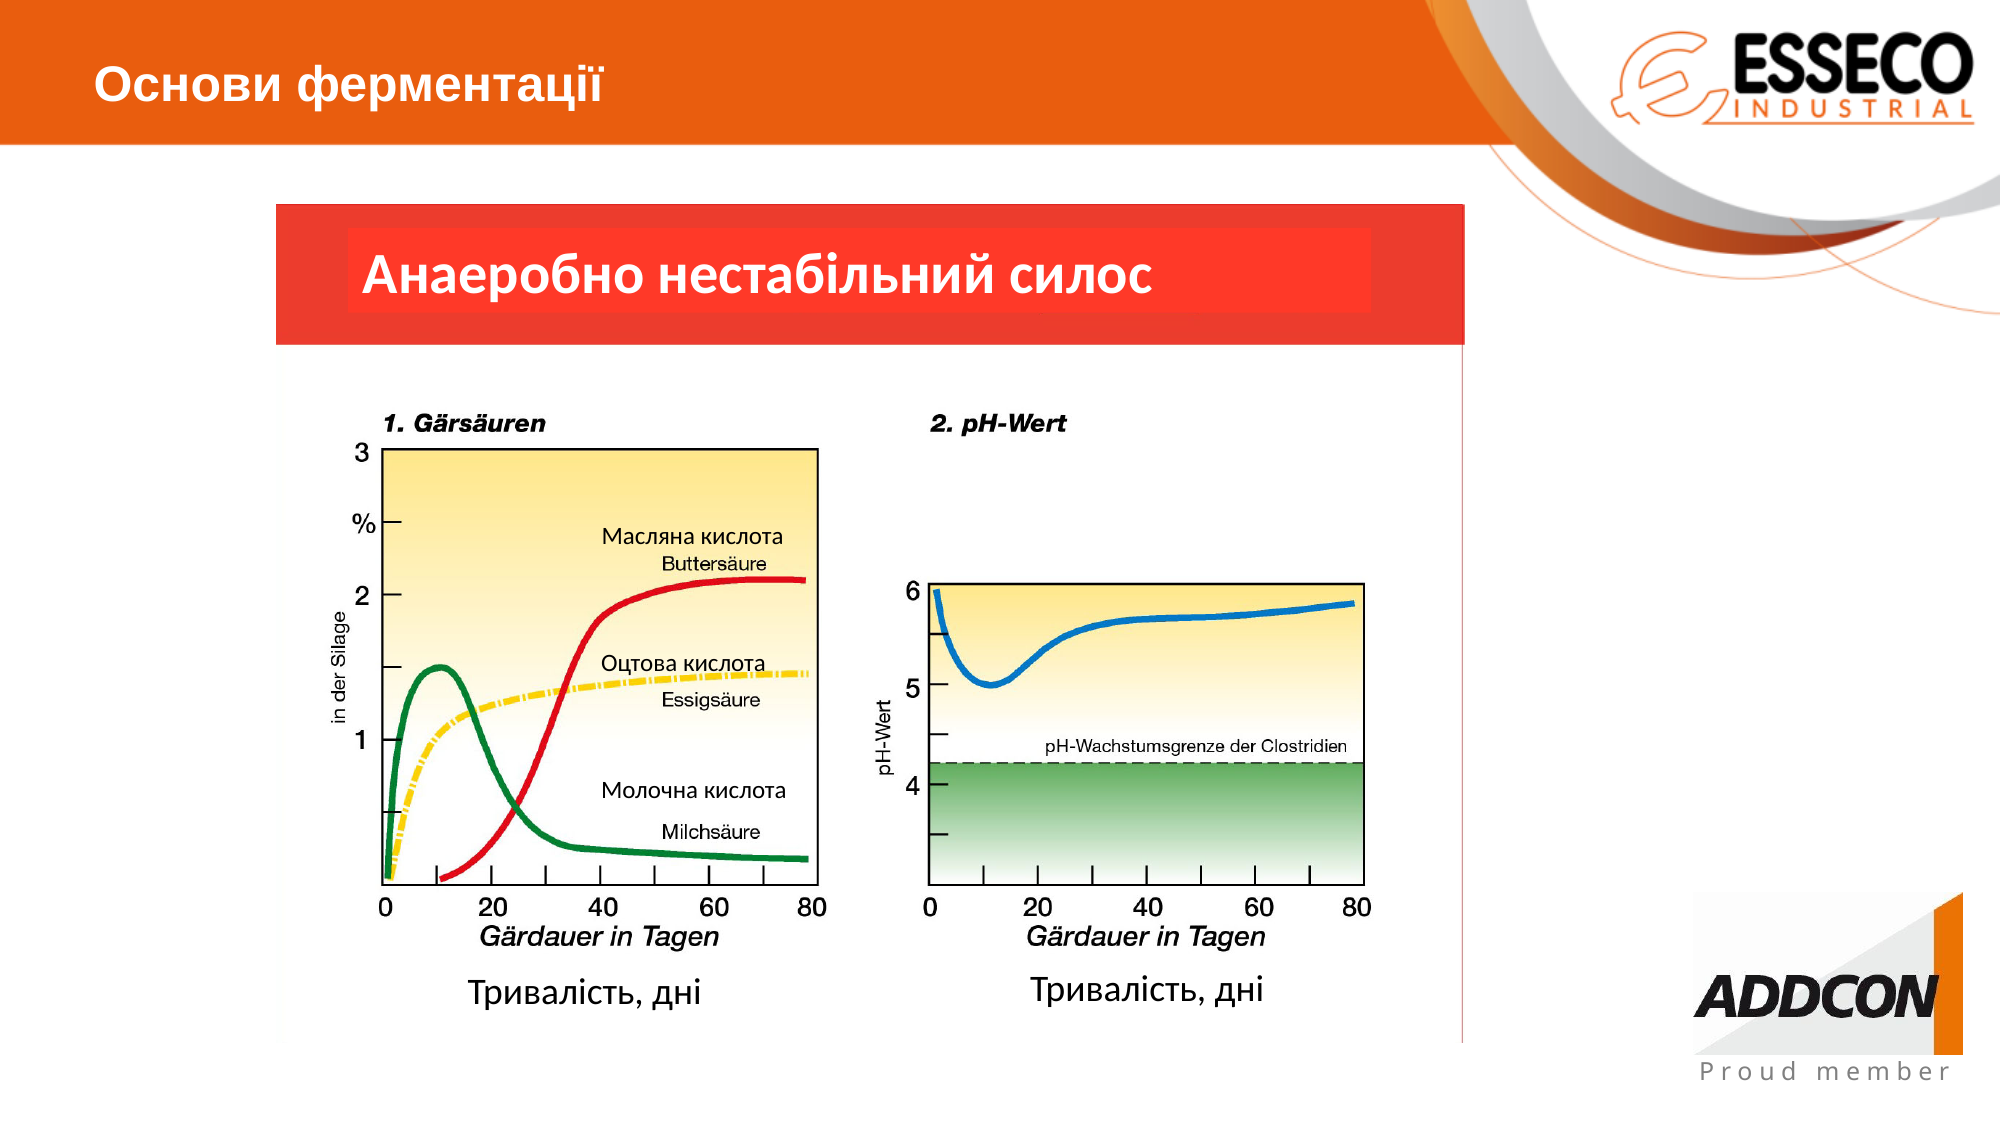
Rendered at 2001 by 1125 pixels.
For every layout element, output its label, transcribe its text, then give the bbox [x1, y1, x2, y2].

picture [1693, 892, 1963, 1055]
picture [0, 0, 2000, 1043]
text_box Основи ферментації [78, 44, 619, 120]
